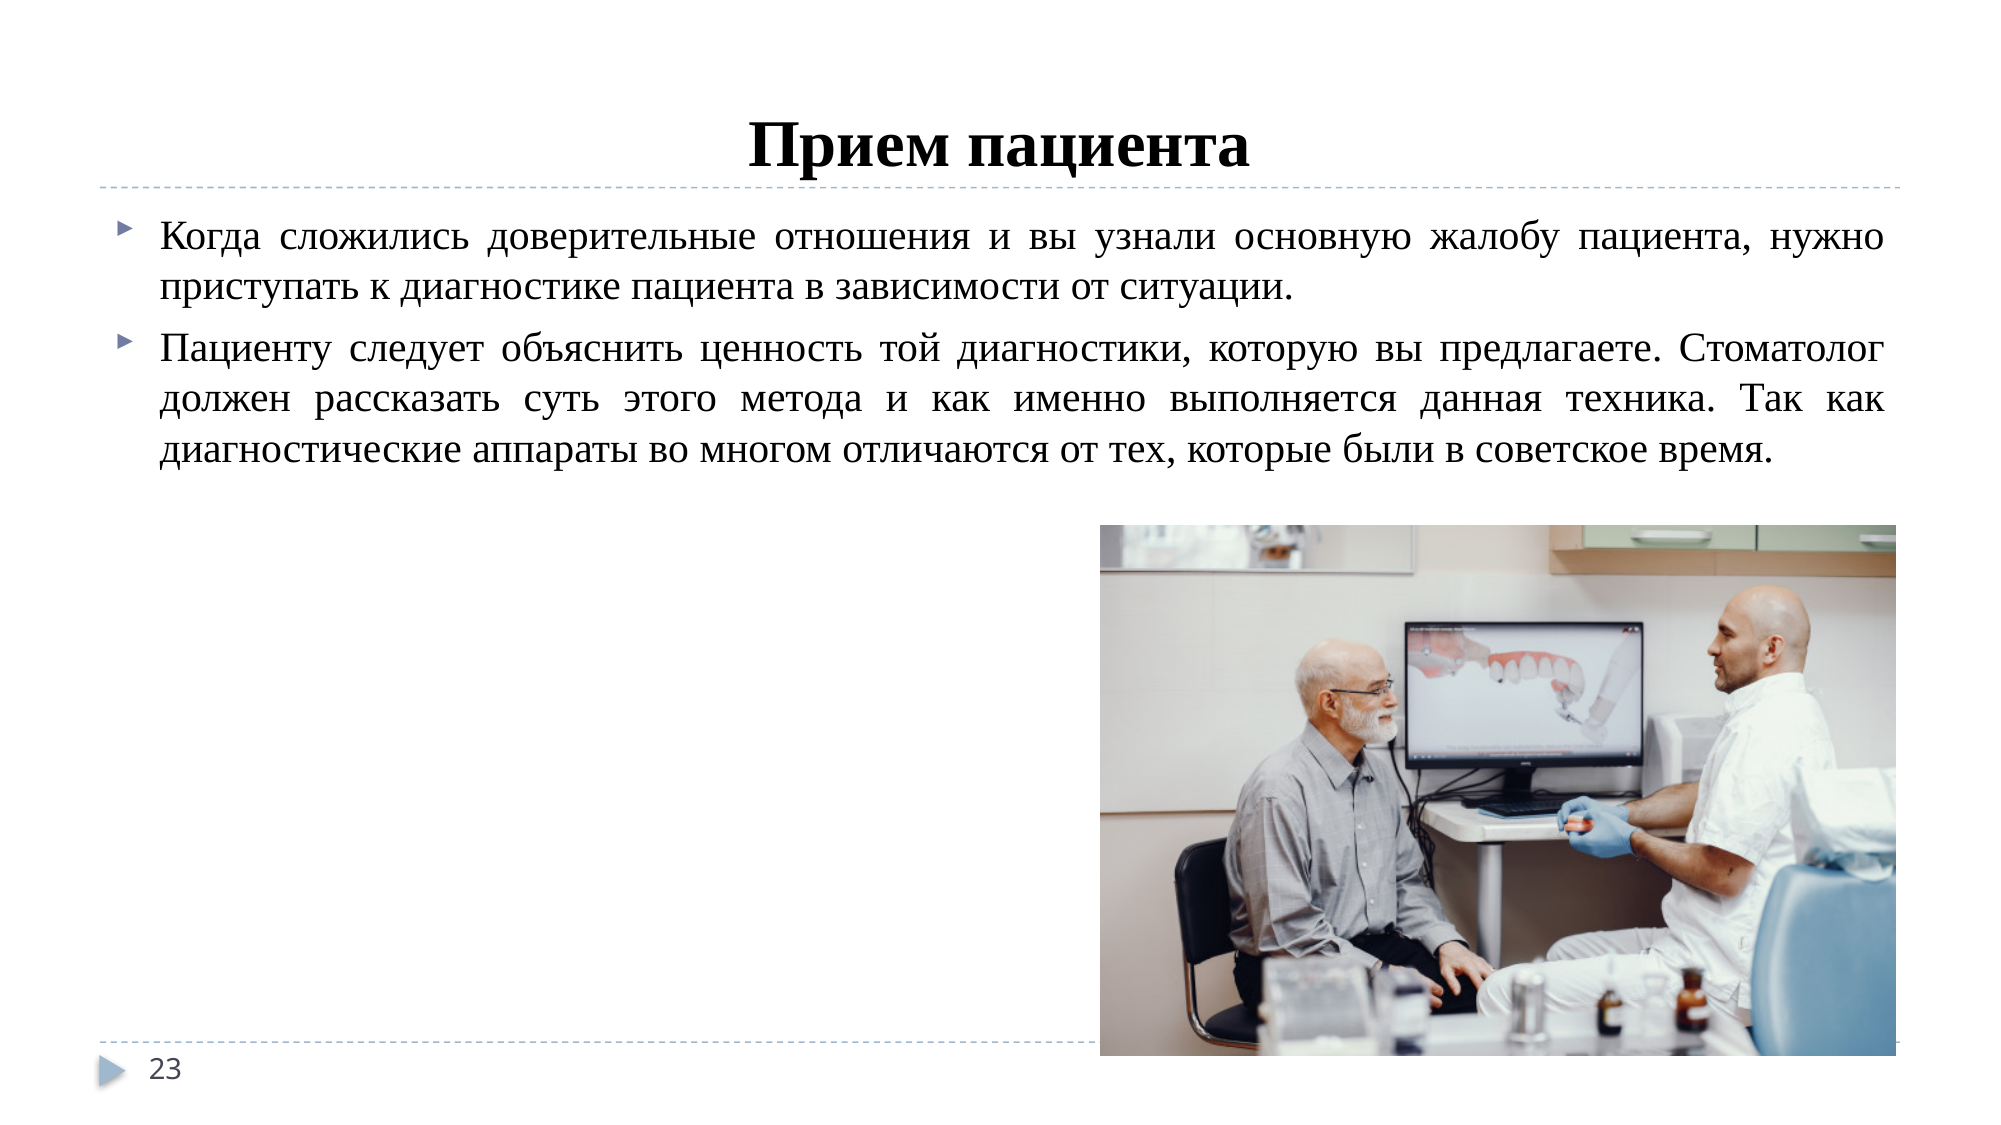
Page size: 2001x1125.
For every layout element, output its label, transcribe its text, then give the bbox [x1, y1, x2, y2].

title Прием пациента [99, 24, 1900, 188]
list Когда сложились доверительные отношения и вы узнали основную жалобу пациента, нужно приступать к диагностике пациента в зависимости от ситуации. Пациенту следует объяснить ценность той диагностики, которую вы предлагаете. Стоматолог должен рассказать суть этого метода и как именно выполняется данная техника. Так как диагностические аппараты во многом отличаются от тех, которые были в советское время. [99, 200, 1900, 1010]
slide_number 23 [133, 1042, 568, 1103]
picture [1099, 525, 1896, 1056]
